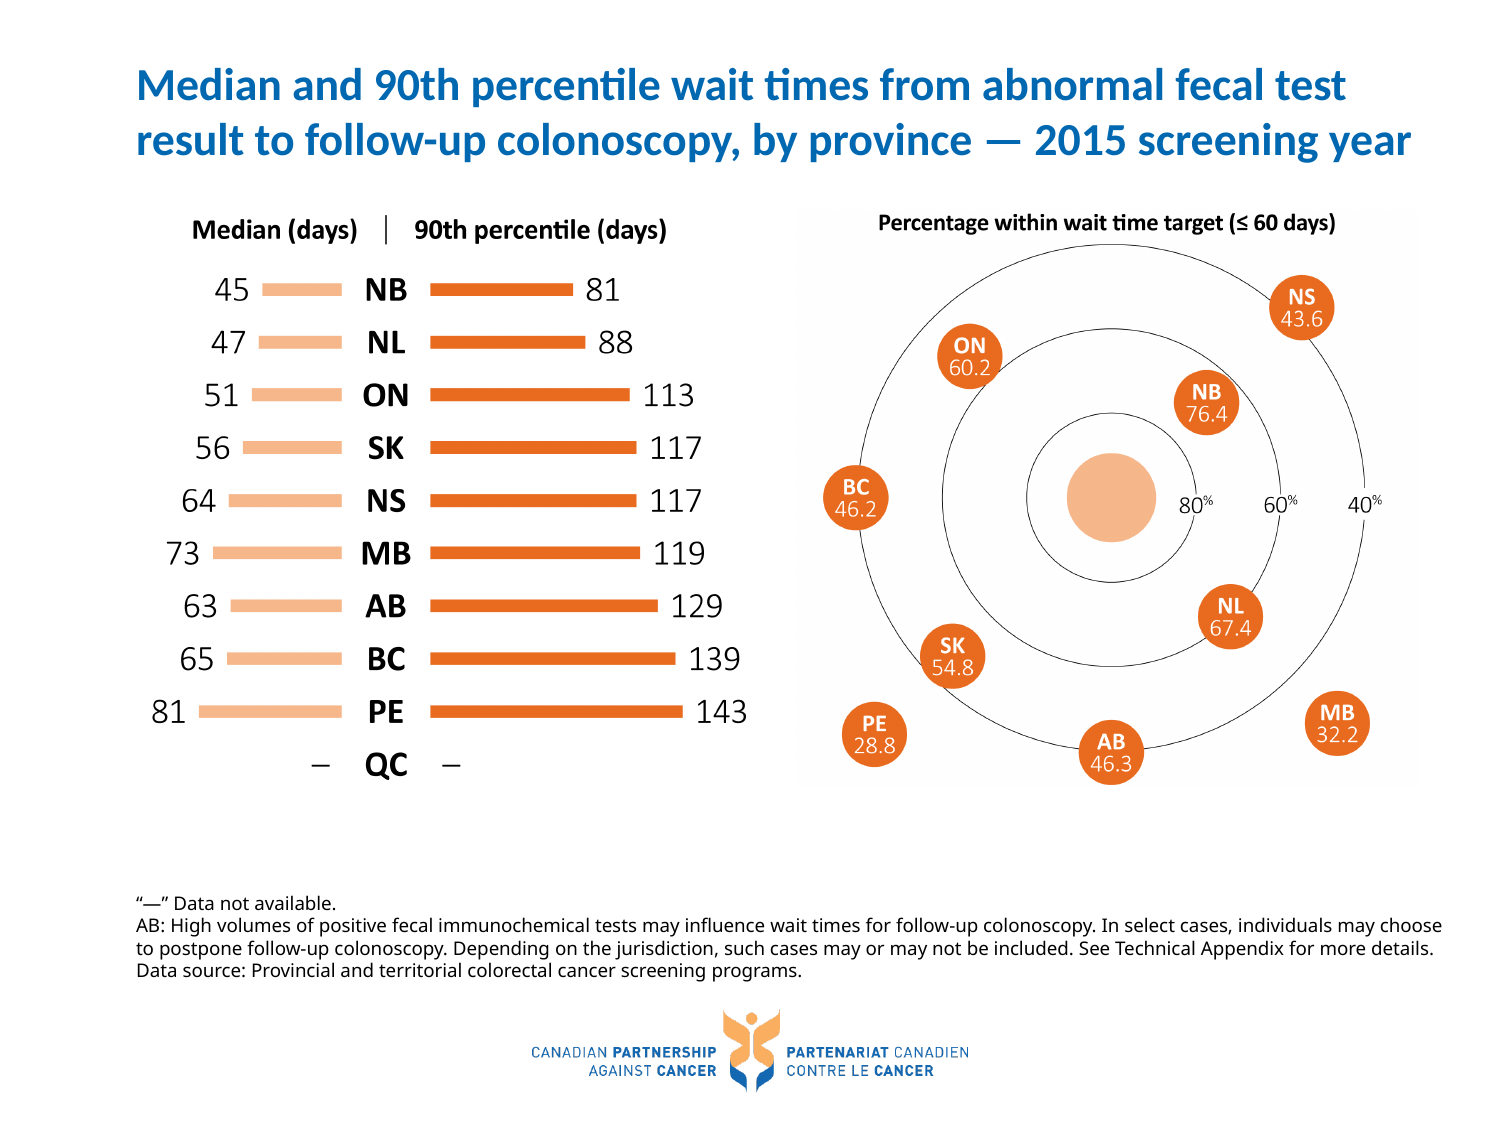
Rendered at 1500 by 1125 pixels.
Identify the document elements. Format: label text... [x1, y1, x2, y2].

picture [795, 210, 1420, 788]
picture [22, 215, 751, 780]
picture [532, 1008, 968, 1093]
text_box Median and 90th percentile wait times from abnormal fecal test result to follow-up colonoscopy, by province — 2015 screening year [121, 47, 1460, 172]
text_box “—” Data not available. AB: High volumes of positive fecal immunochemical tests may influence wait times for follow-up colonoscopy. In select cases, individuals may choose to postpone follow-up colonoscopy. Depending on the jurisdiction, such cases may or may not be included. See Technical Appendix for more details. Data source: Provincial and territorial colorectal cancer screening programs. [121, 884, 1460, 989]
